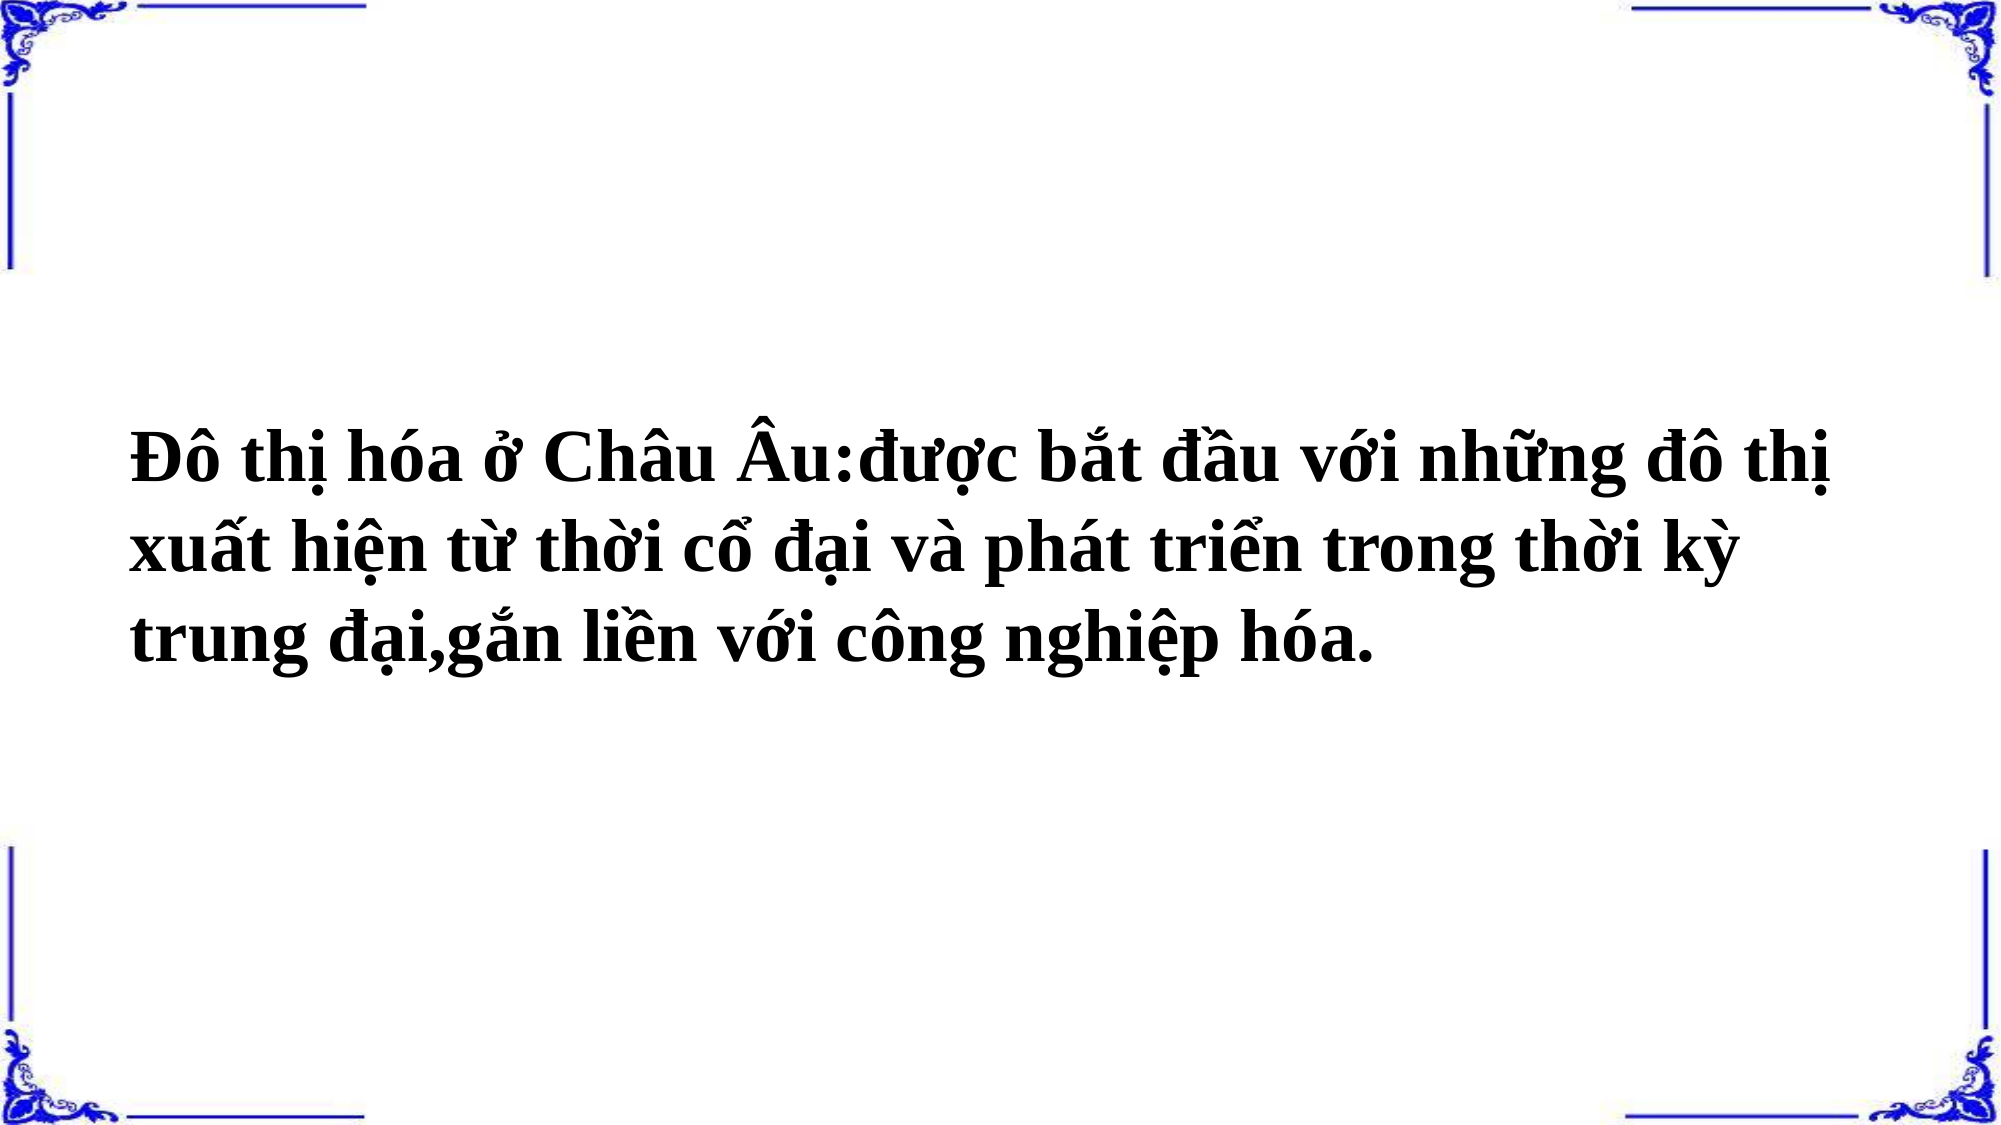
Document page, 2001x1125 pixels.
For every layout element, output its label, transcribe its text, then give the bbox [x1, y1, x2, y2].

text_box Đô thị hóa ở Châu Âu:được bắt đầu với những đô thị xuất hiện từ thời cổ đại và phát triển trong thời kỳ trung đại,gắn liền với công nghiệp hóa. [115, 399, 1885, 612]
picture [0, 0, 2001, 1125]
